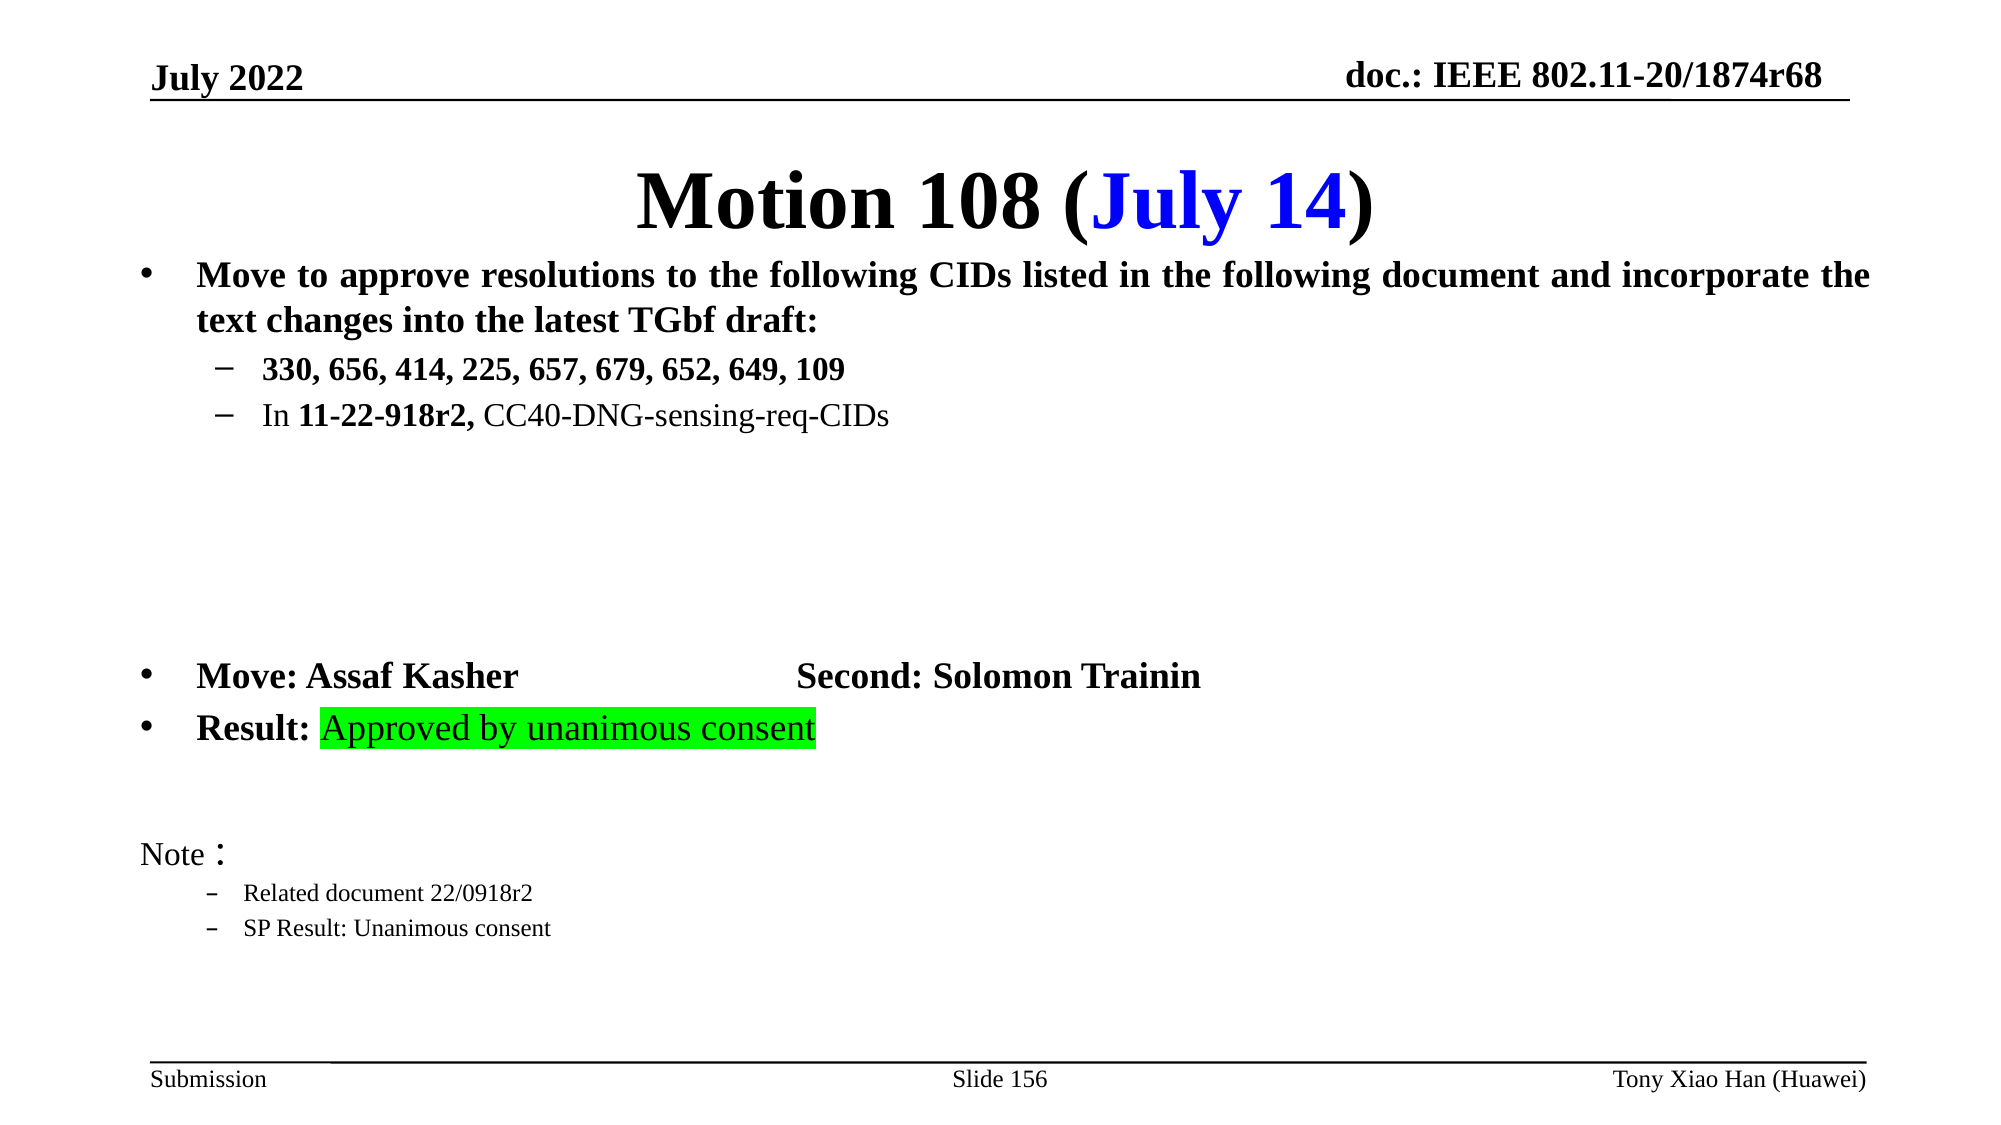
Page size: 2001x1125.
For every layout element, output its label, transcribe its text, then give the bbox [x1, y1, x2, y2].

text_box Move to approve resolutions to the following CIDs listed in the following document and incorporate the text changes into the latest TGbf draft: 330, 656, 414, 225, 657, 679, 652, 649, 109 In 11-22-918r2, CC40-DNG-sensing-req-CIDs Move: Assaf Kasher Second: Solomon Trainin Result: Approved by unanimous consent Note： Related document 22/0918r2 SP Result: Unanimous consent [125, 212, 1888, 900]
text_box Motion 108 (July 14) [368, 137, 1644, 212]
